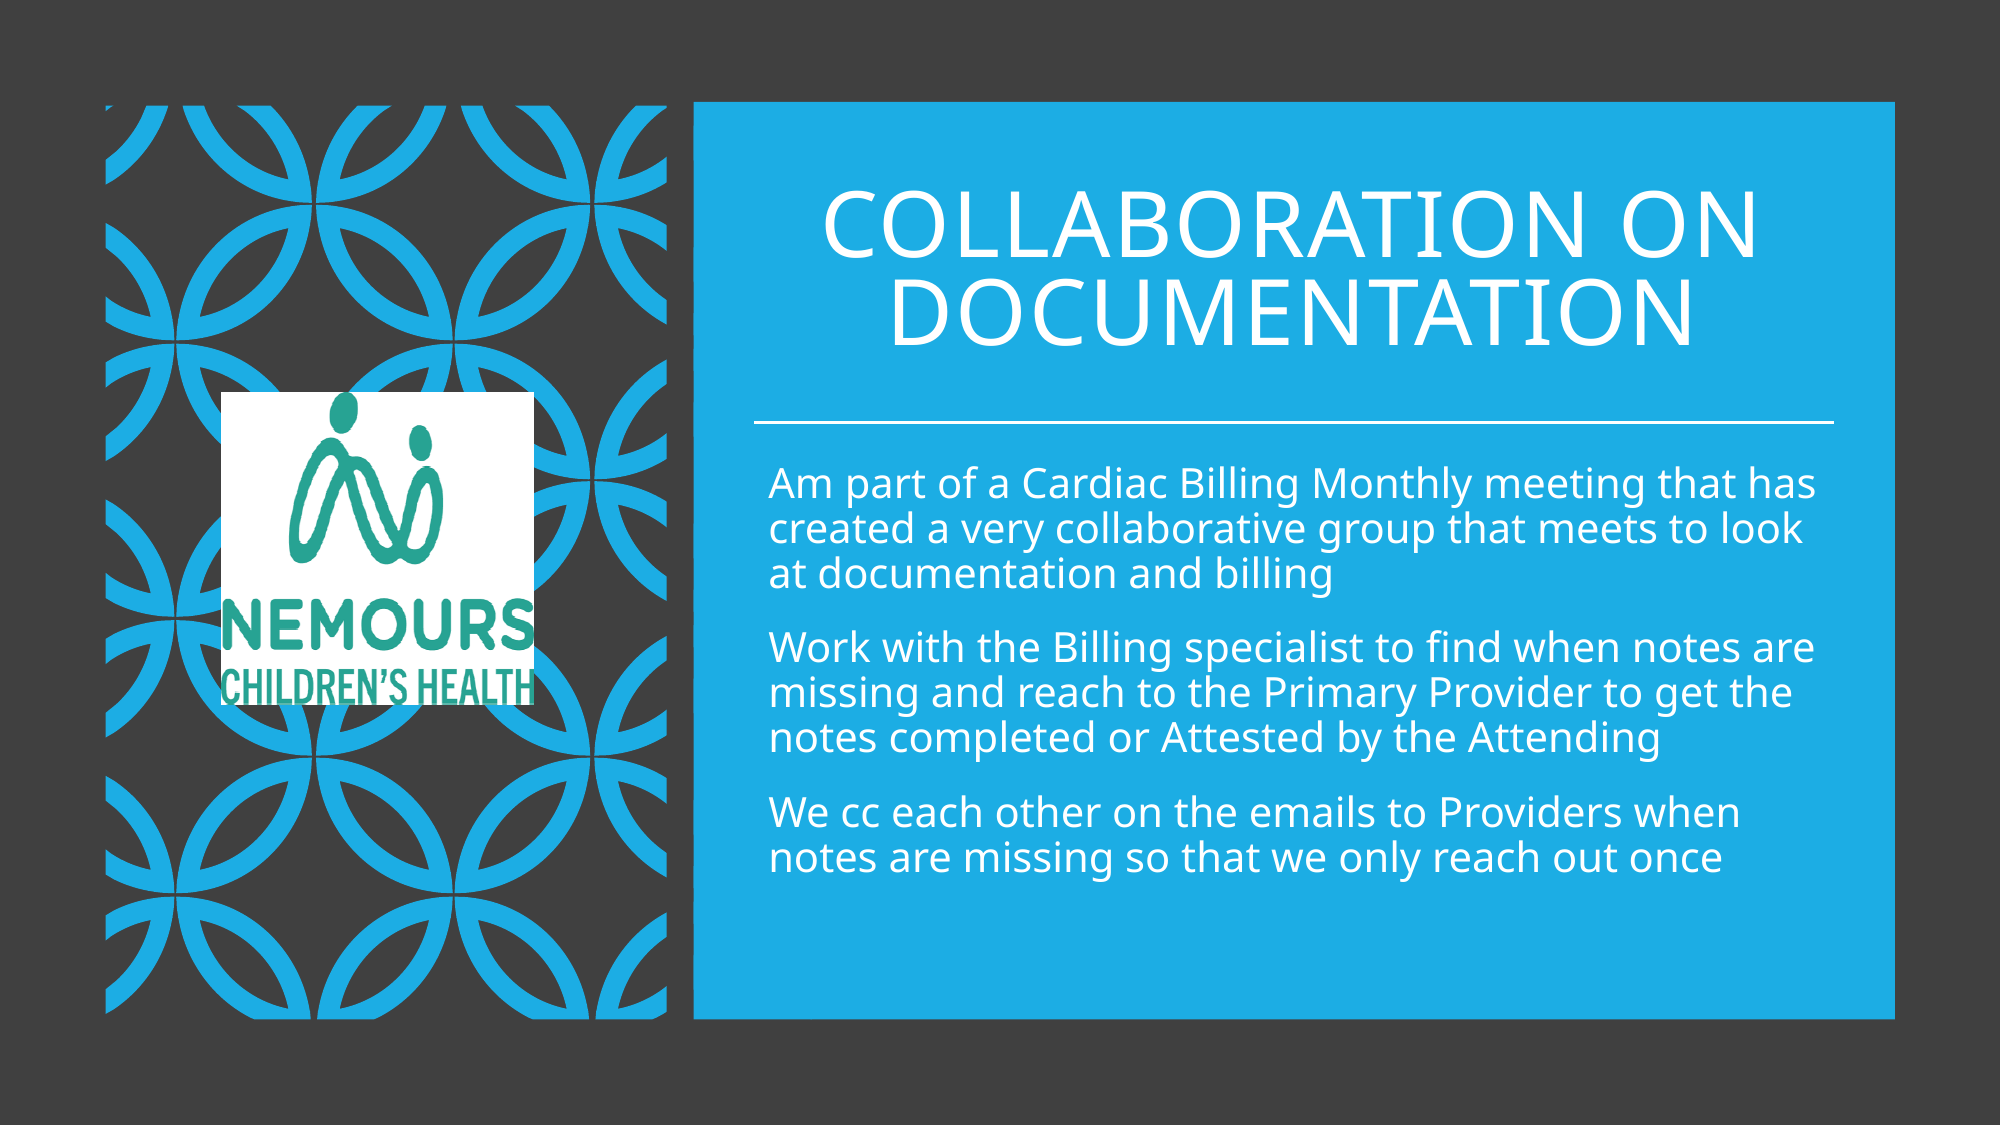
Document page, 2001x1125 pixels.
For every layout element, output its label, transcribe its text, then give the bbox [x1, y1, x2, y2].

list Am part of a Cardiac Billing Monthly meeting that has created a very collaborative group that meets to look at documentation and billing Work with the Billing specialist to find when notes are missing and reach to the Primary Provider to get the notes completed or Attested by the Attending We cc each other on the emails to Providers when notes are missing so that we only reach out once [745, 455, 1842, 971]
text_box [692, 101, 1896, 1021]
text_box [665, 0, 695, 1125]
text_box [0, 0, 665, 1125]
picture [221, 392, 535, 706]
text_box [104, 498, 665, 1021]
title COLLABORATION on DOCUMENTATION [745, 154, 1842, 396]
text_box [695, 0, 2000, 1125]
text_box [104, 104, 665, 602]
